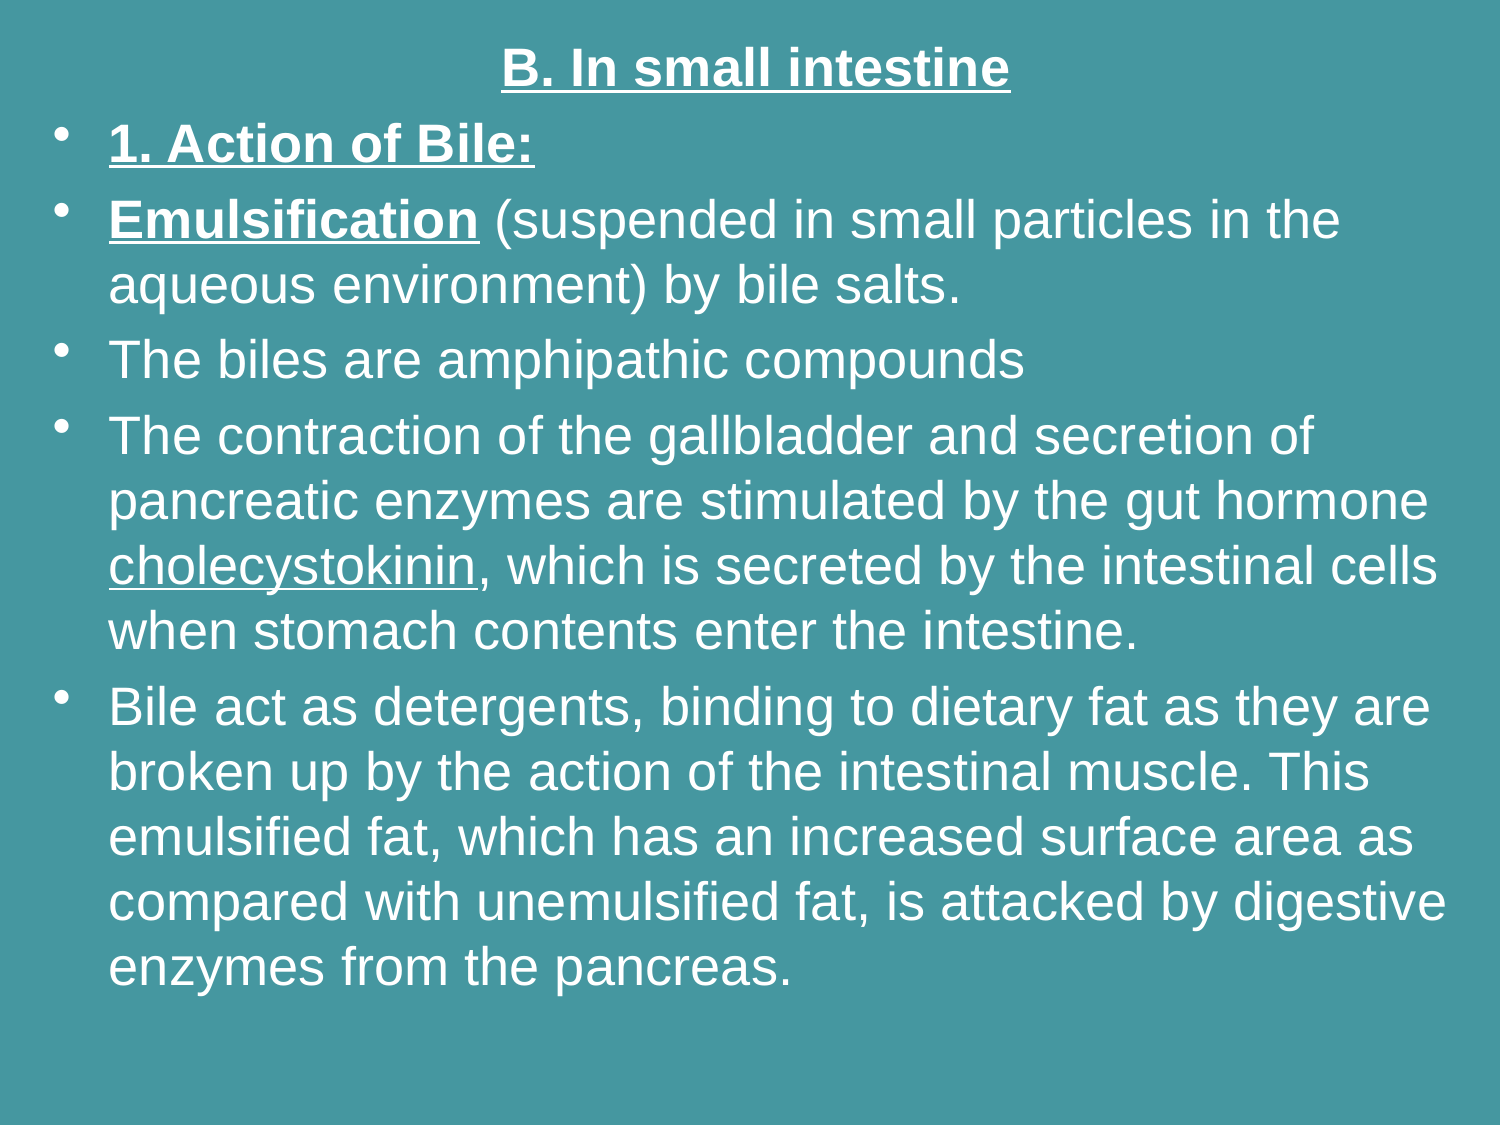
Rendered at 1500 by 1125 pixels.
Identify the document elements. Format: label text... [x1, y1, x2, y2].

list B. In small intestine 1. Action of Bile: Emulsification (suspended in small particles in the aqueous environment) by bile salts. The biles are amphipathic compounds The contraction of the gallbladder and secretion of pancreatic enzymes are stimulated by the gut hormone cholecystokinin, which is secreted by the intestinal cells when stomach contents enter the intestine. Bile act as detergents, binding to dietary fat as they are broken up by the action of the intestinal muscle. This emulsified fat, which has an increased surface area as compared with unemulsified fat, is attacked by digestive enzymes from the pancreas. [37, 24, 1475, 1088]
